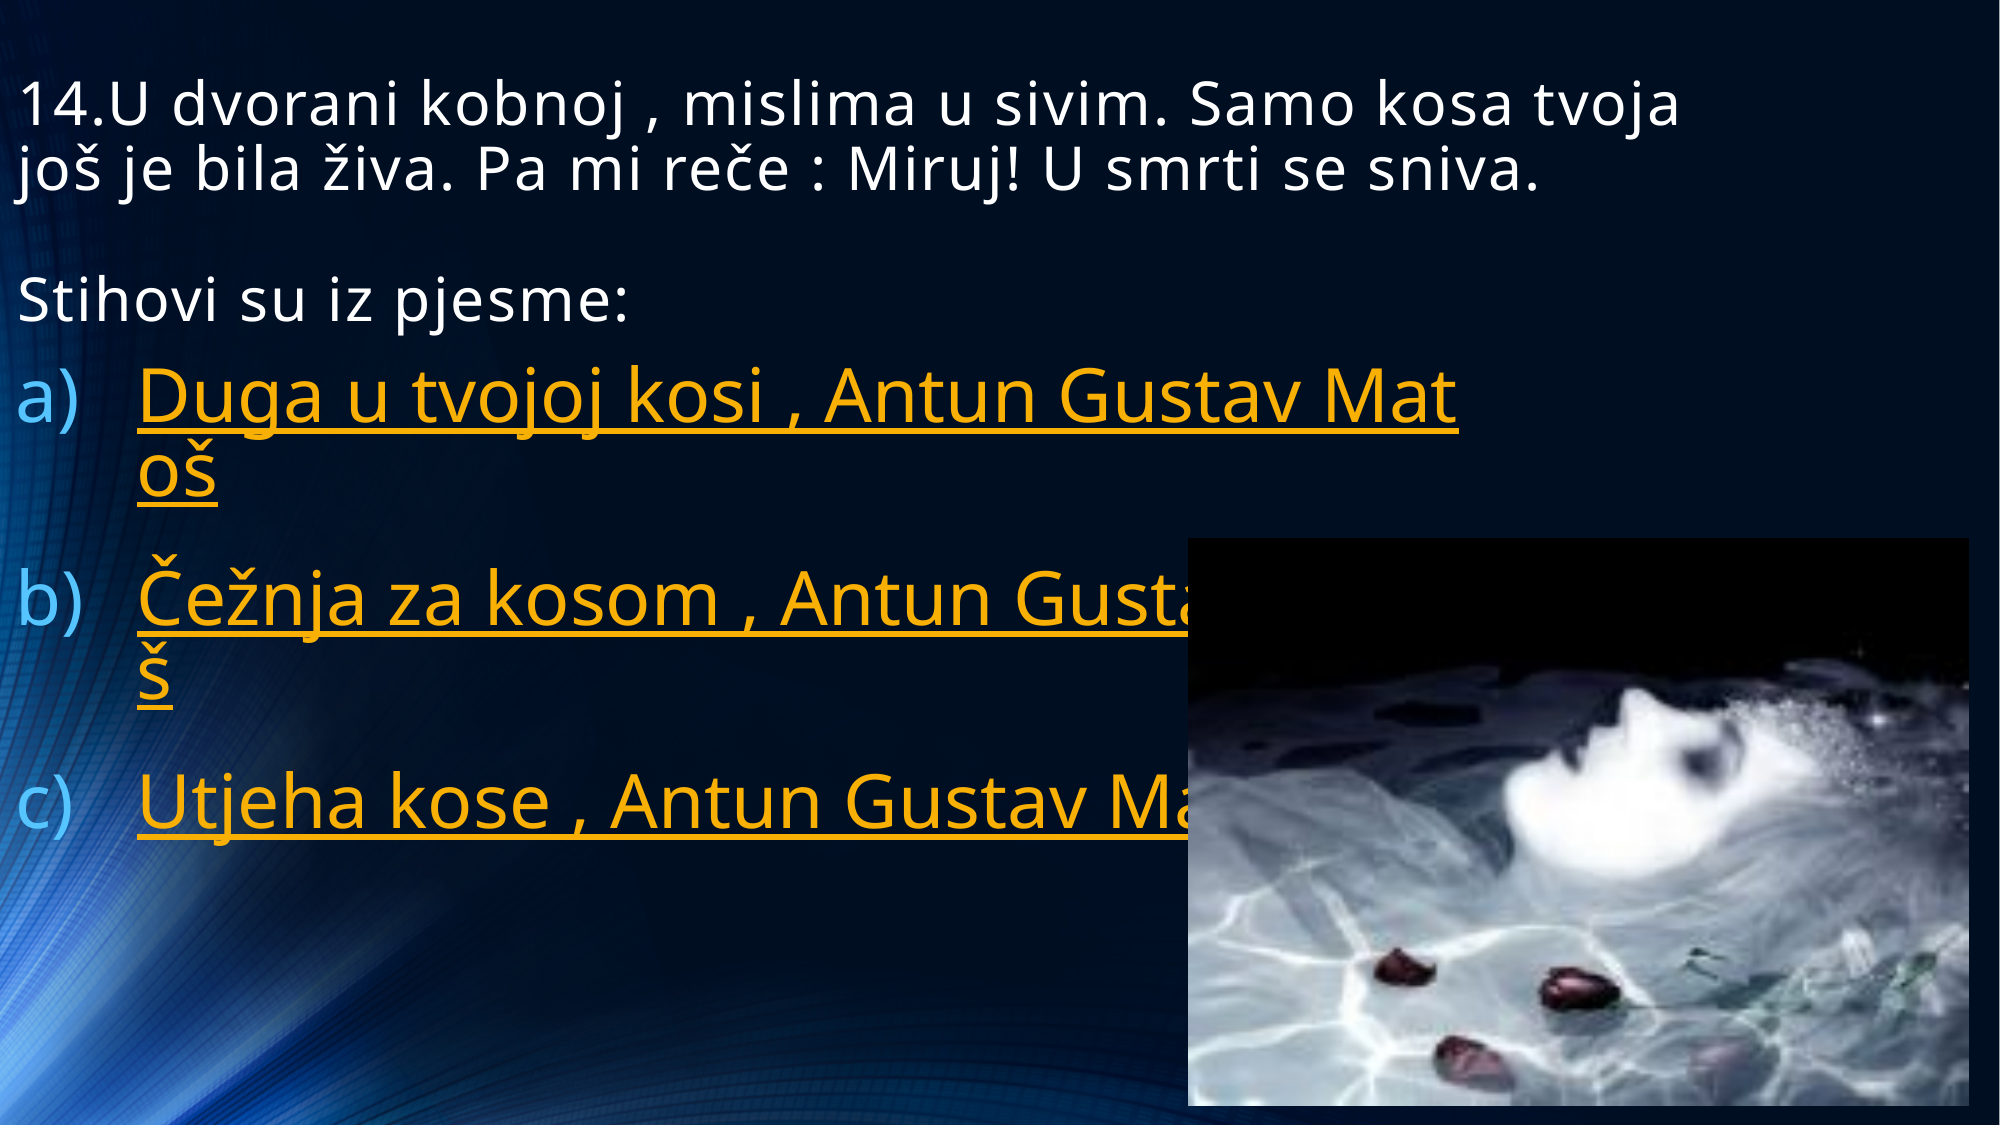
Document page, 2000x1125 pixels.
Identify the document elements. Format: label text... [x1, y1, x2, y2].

list Duga u tvojoj kosi , Antun Gustav Matoš Čežnja za kosom , Antun Gustav Matoš Utjeha kose , Antun Gustav Matoš [0, 341, 1499, 1017]
title 14.U dvorani kobnoj , mislima u sivim. Samo kosa tvoja još je bila živa. Pa mi reče : Miruj! U smrti se sniva. Stihovi su iz pjesme: [2, 19, 1748, 342]
picture [0, 0, 2000, 1125]
